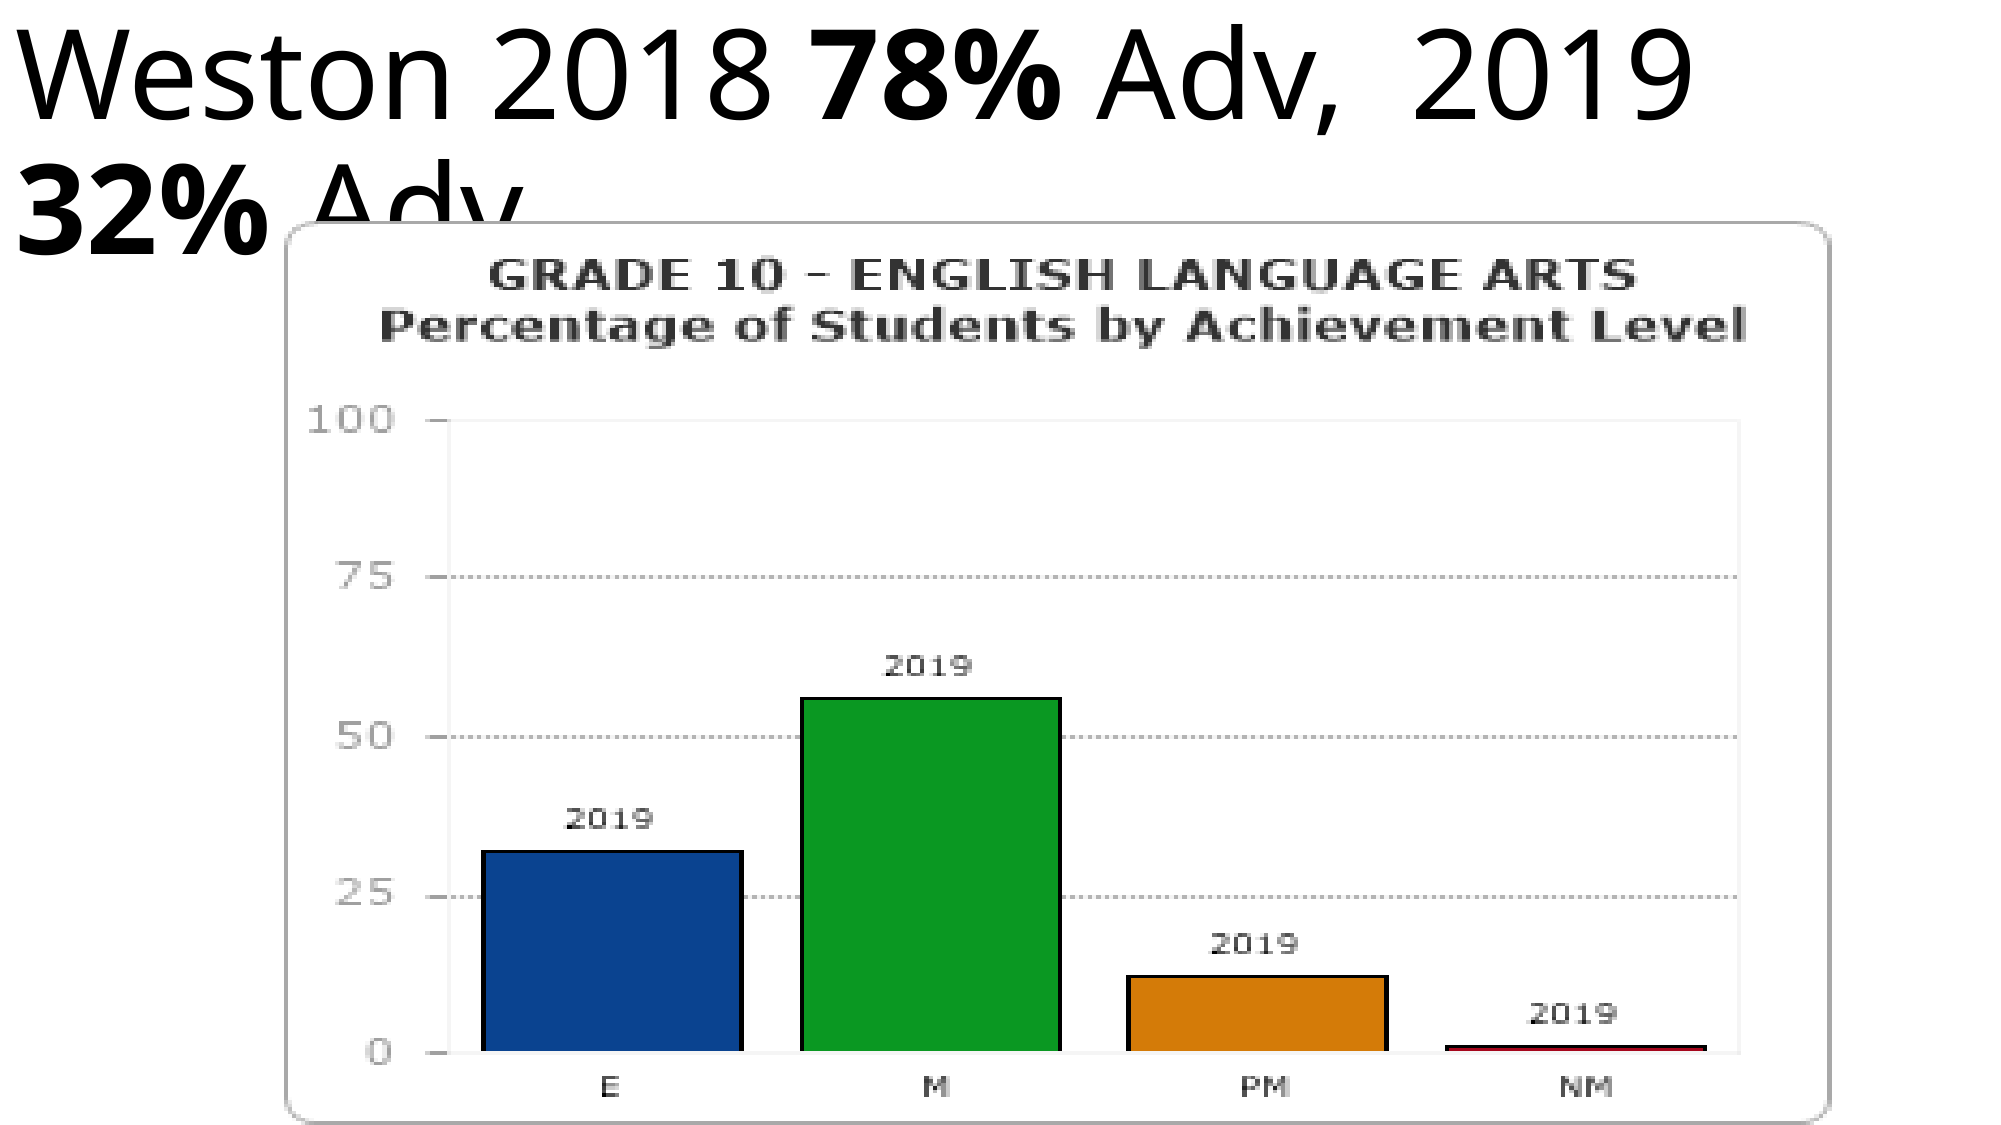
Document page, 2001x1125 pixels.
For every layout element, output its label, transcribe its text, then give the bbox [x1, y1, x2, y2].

title Weston 2018 78% Adv, 2019 32% Adv [0, 15, 1977, 278]
picture [284, 221, 1832, 1125]
